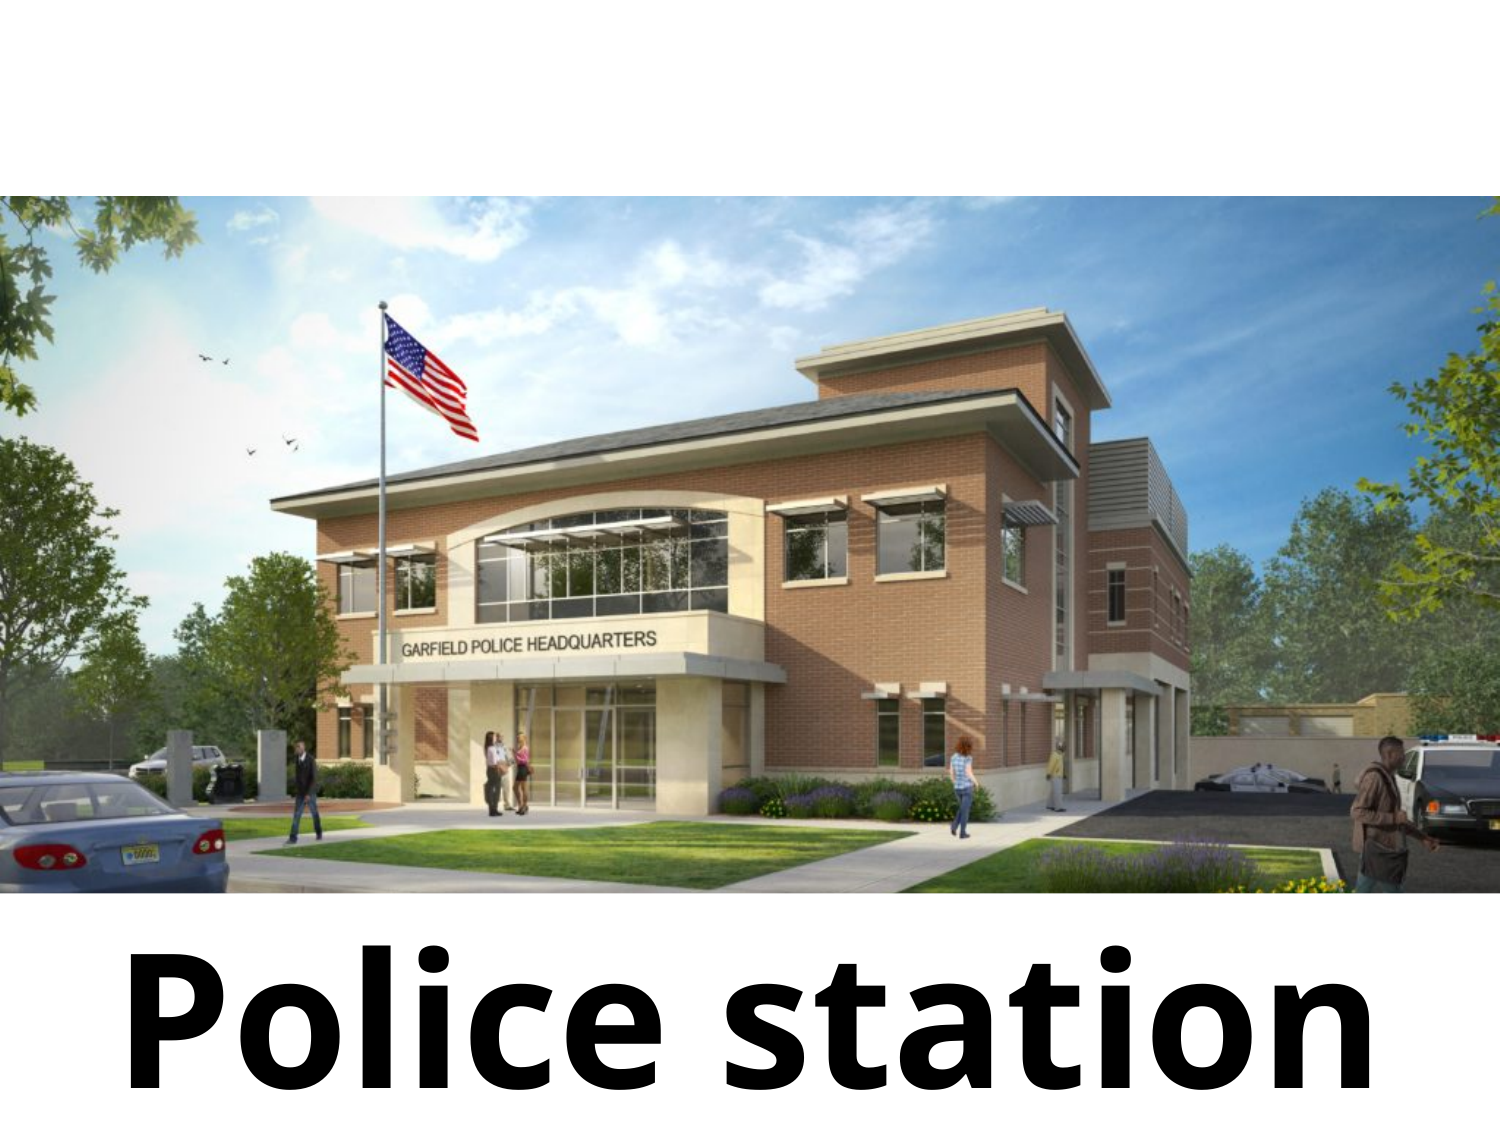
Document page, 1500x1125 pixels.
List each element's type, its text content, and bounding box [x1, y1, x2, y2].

text_box Police station [0, 953, 1500, 1125]
picture [0, 195, 1500, 947]
